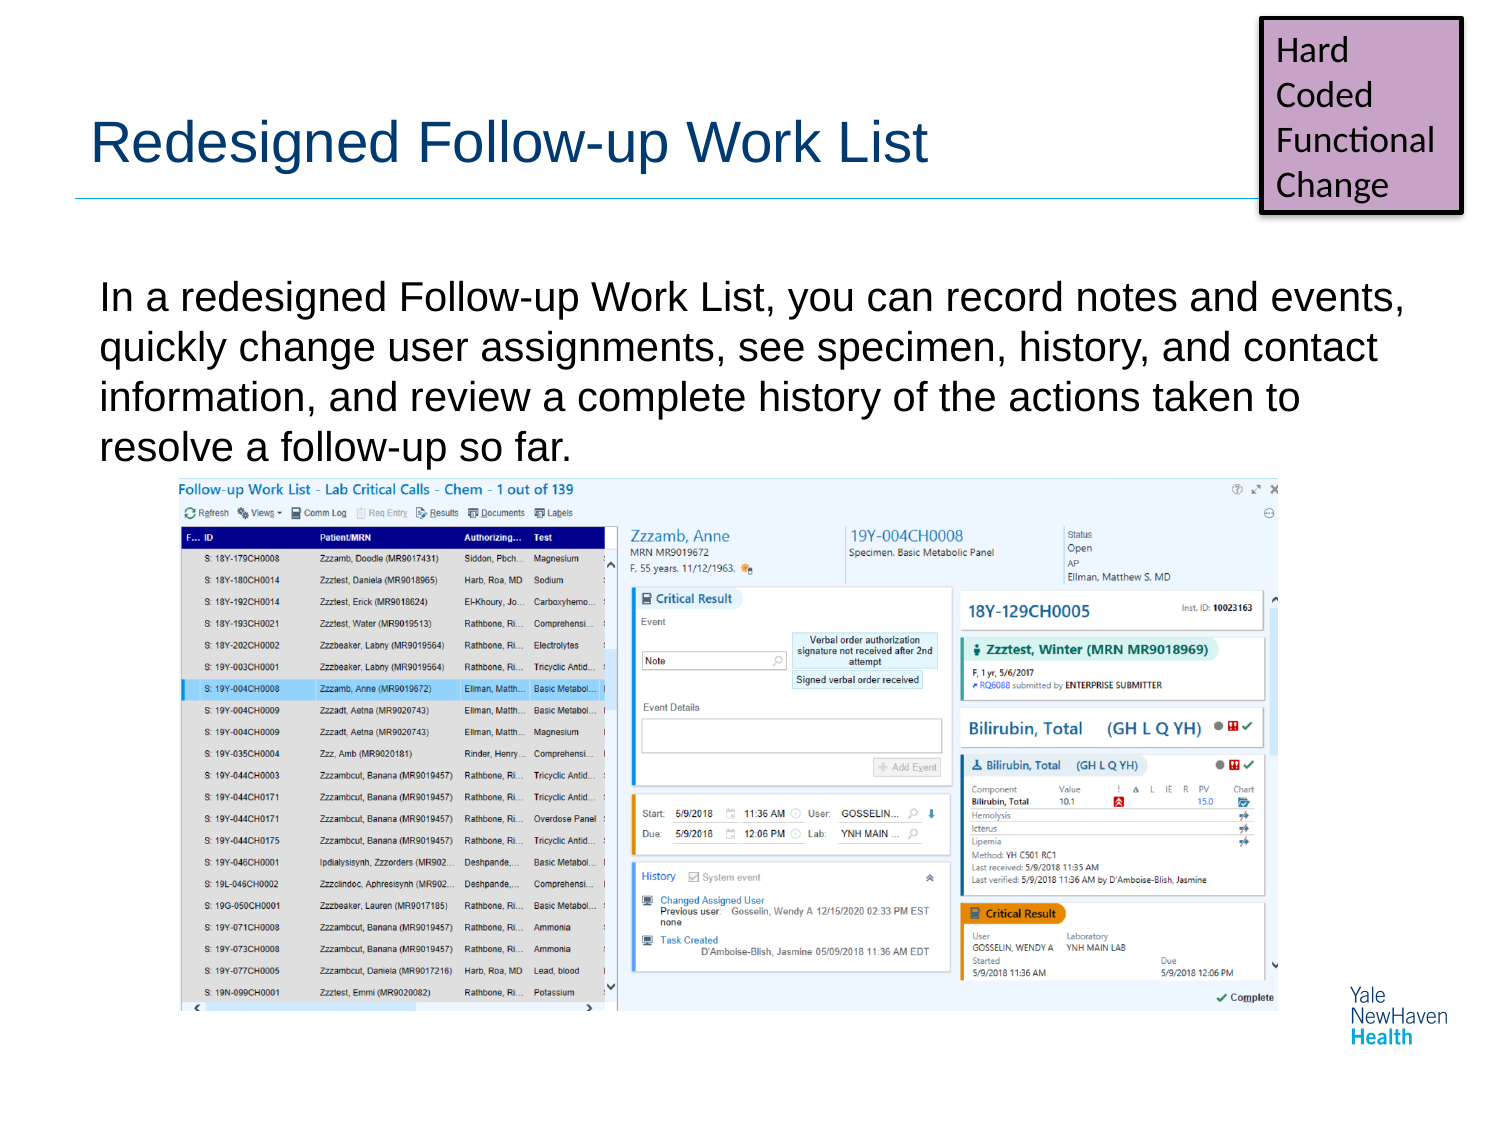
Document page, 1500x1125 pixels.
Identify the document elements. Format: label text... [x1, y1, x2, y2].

picture [179, 478, 1278, 1011]
title Redesigned Follow-up Work List [75, 45, 1425, 233]
text_box Hard Coded Functional Change [1260, 17, 1462, 213]
picture [1350, 986, 1447, 1045]
list In a redesigned Follow-up Work List, you can record notes and events, quickly change user assignments, see specimen, history, and contact information, and review a complete history of the actions taken to resolve a follow-up so far. [75, 262, 1425, 916]
